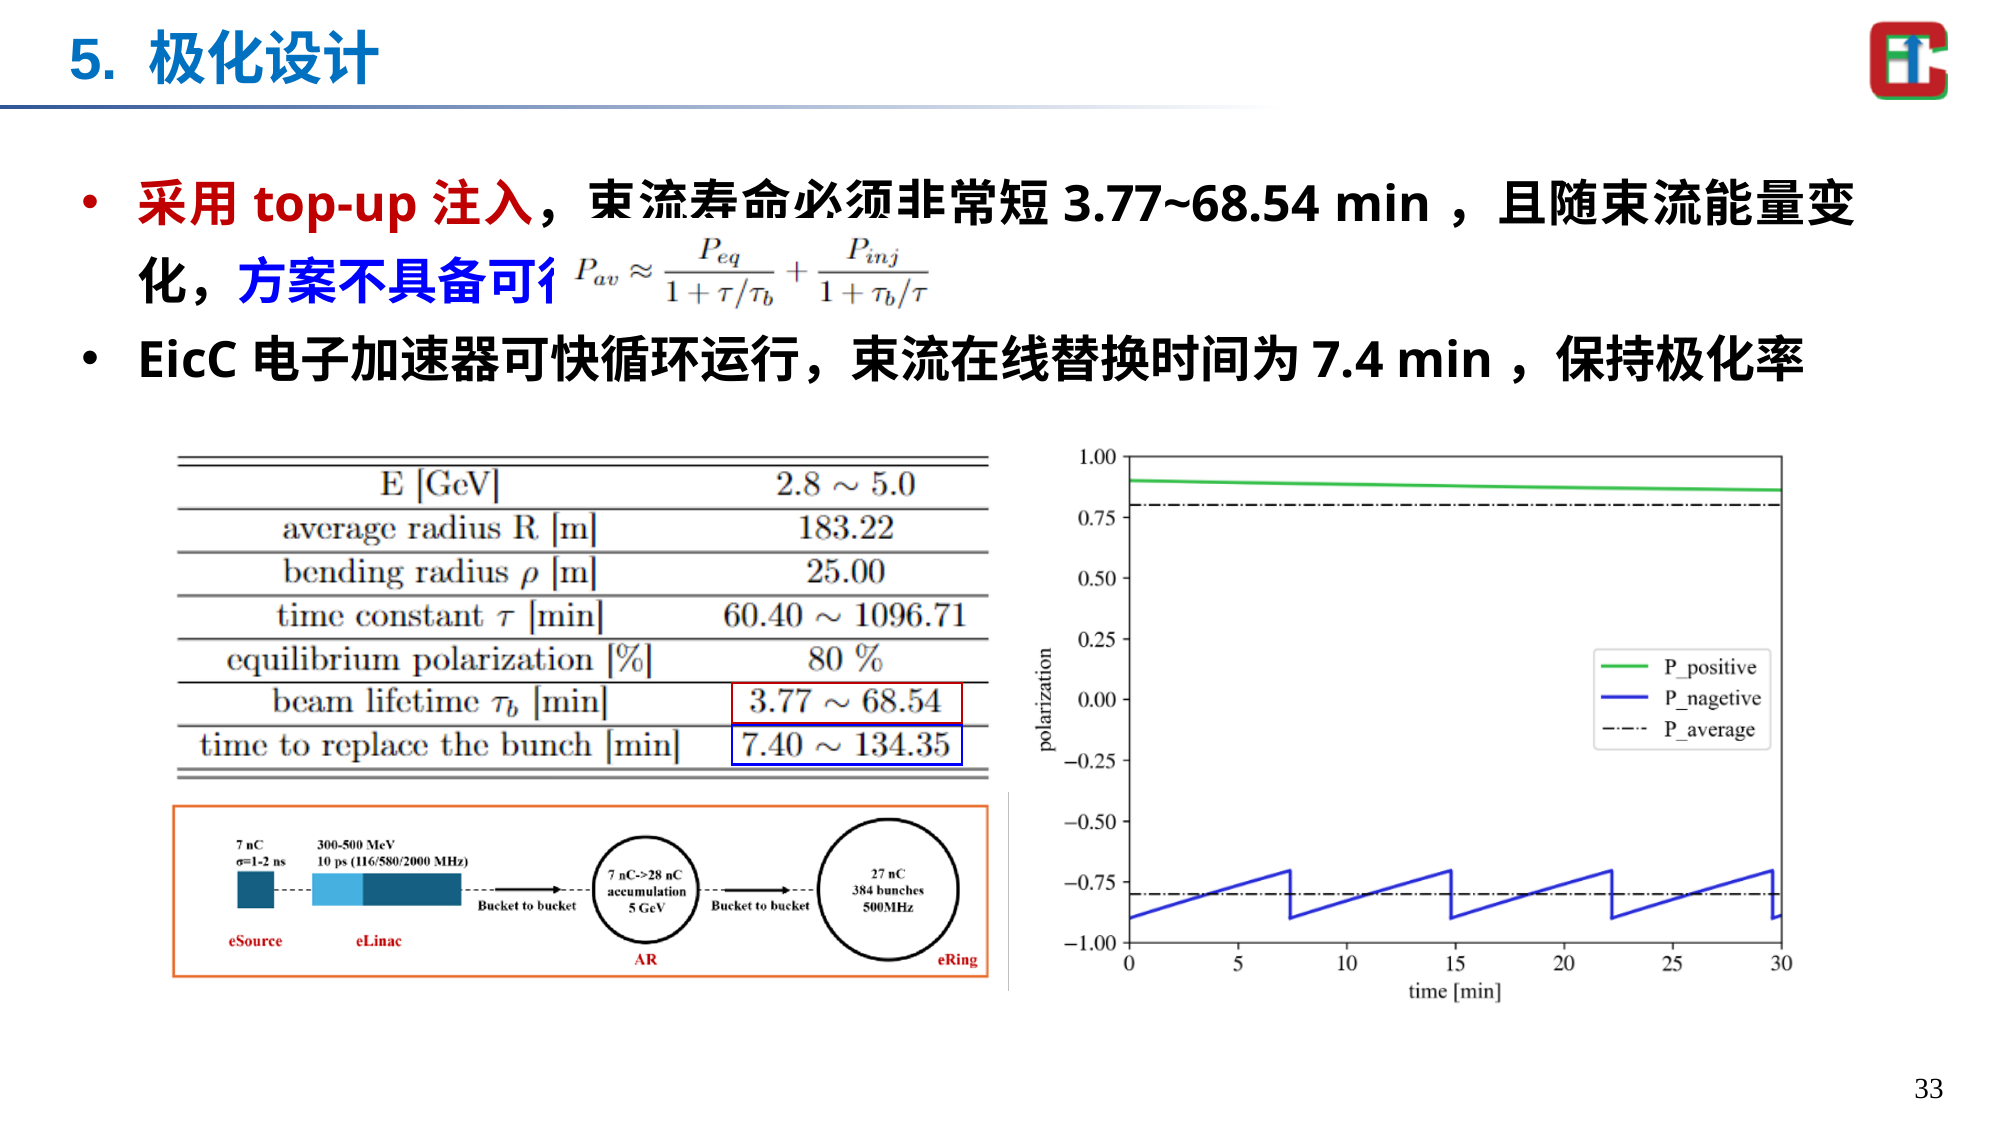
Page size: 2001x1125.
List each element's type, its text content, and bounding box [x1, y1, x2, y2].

title 5. 极化设计 [54, 4, 1509, 117]
slide_number 33 [1508, 1067, 1959, 1108]
picture [154, 792, 1009, 991]
picture [1869, 20, 1948, 100]
text_box 采用top-up注入，束流寿命必须非常短3.77~68.54 min，且随束流能量变化，方案不具备可行性 EicC电子加速器可快循环运行，束流在线替换时间为7.4 min，保持极化率 [66, 146, 1872, 395]
picture [1019, 420, 1817, 1009]
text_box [164, 433, 1009, 792]
picture [554, 218, 948, 319]
